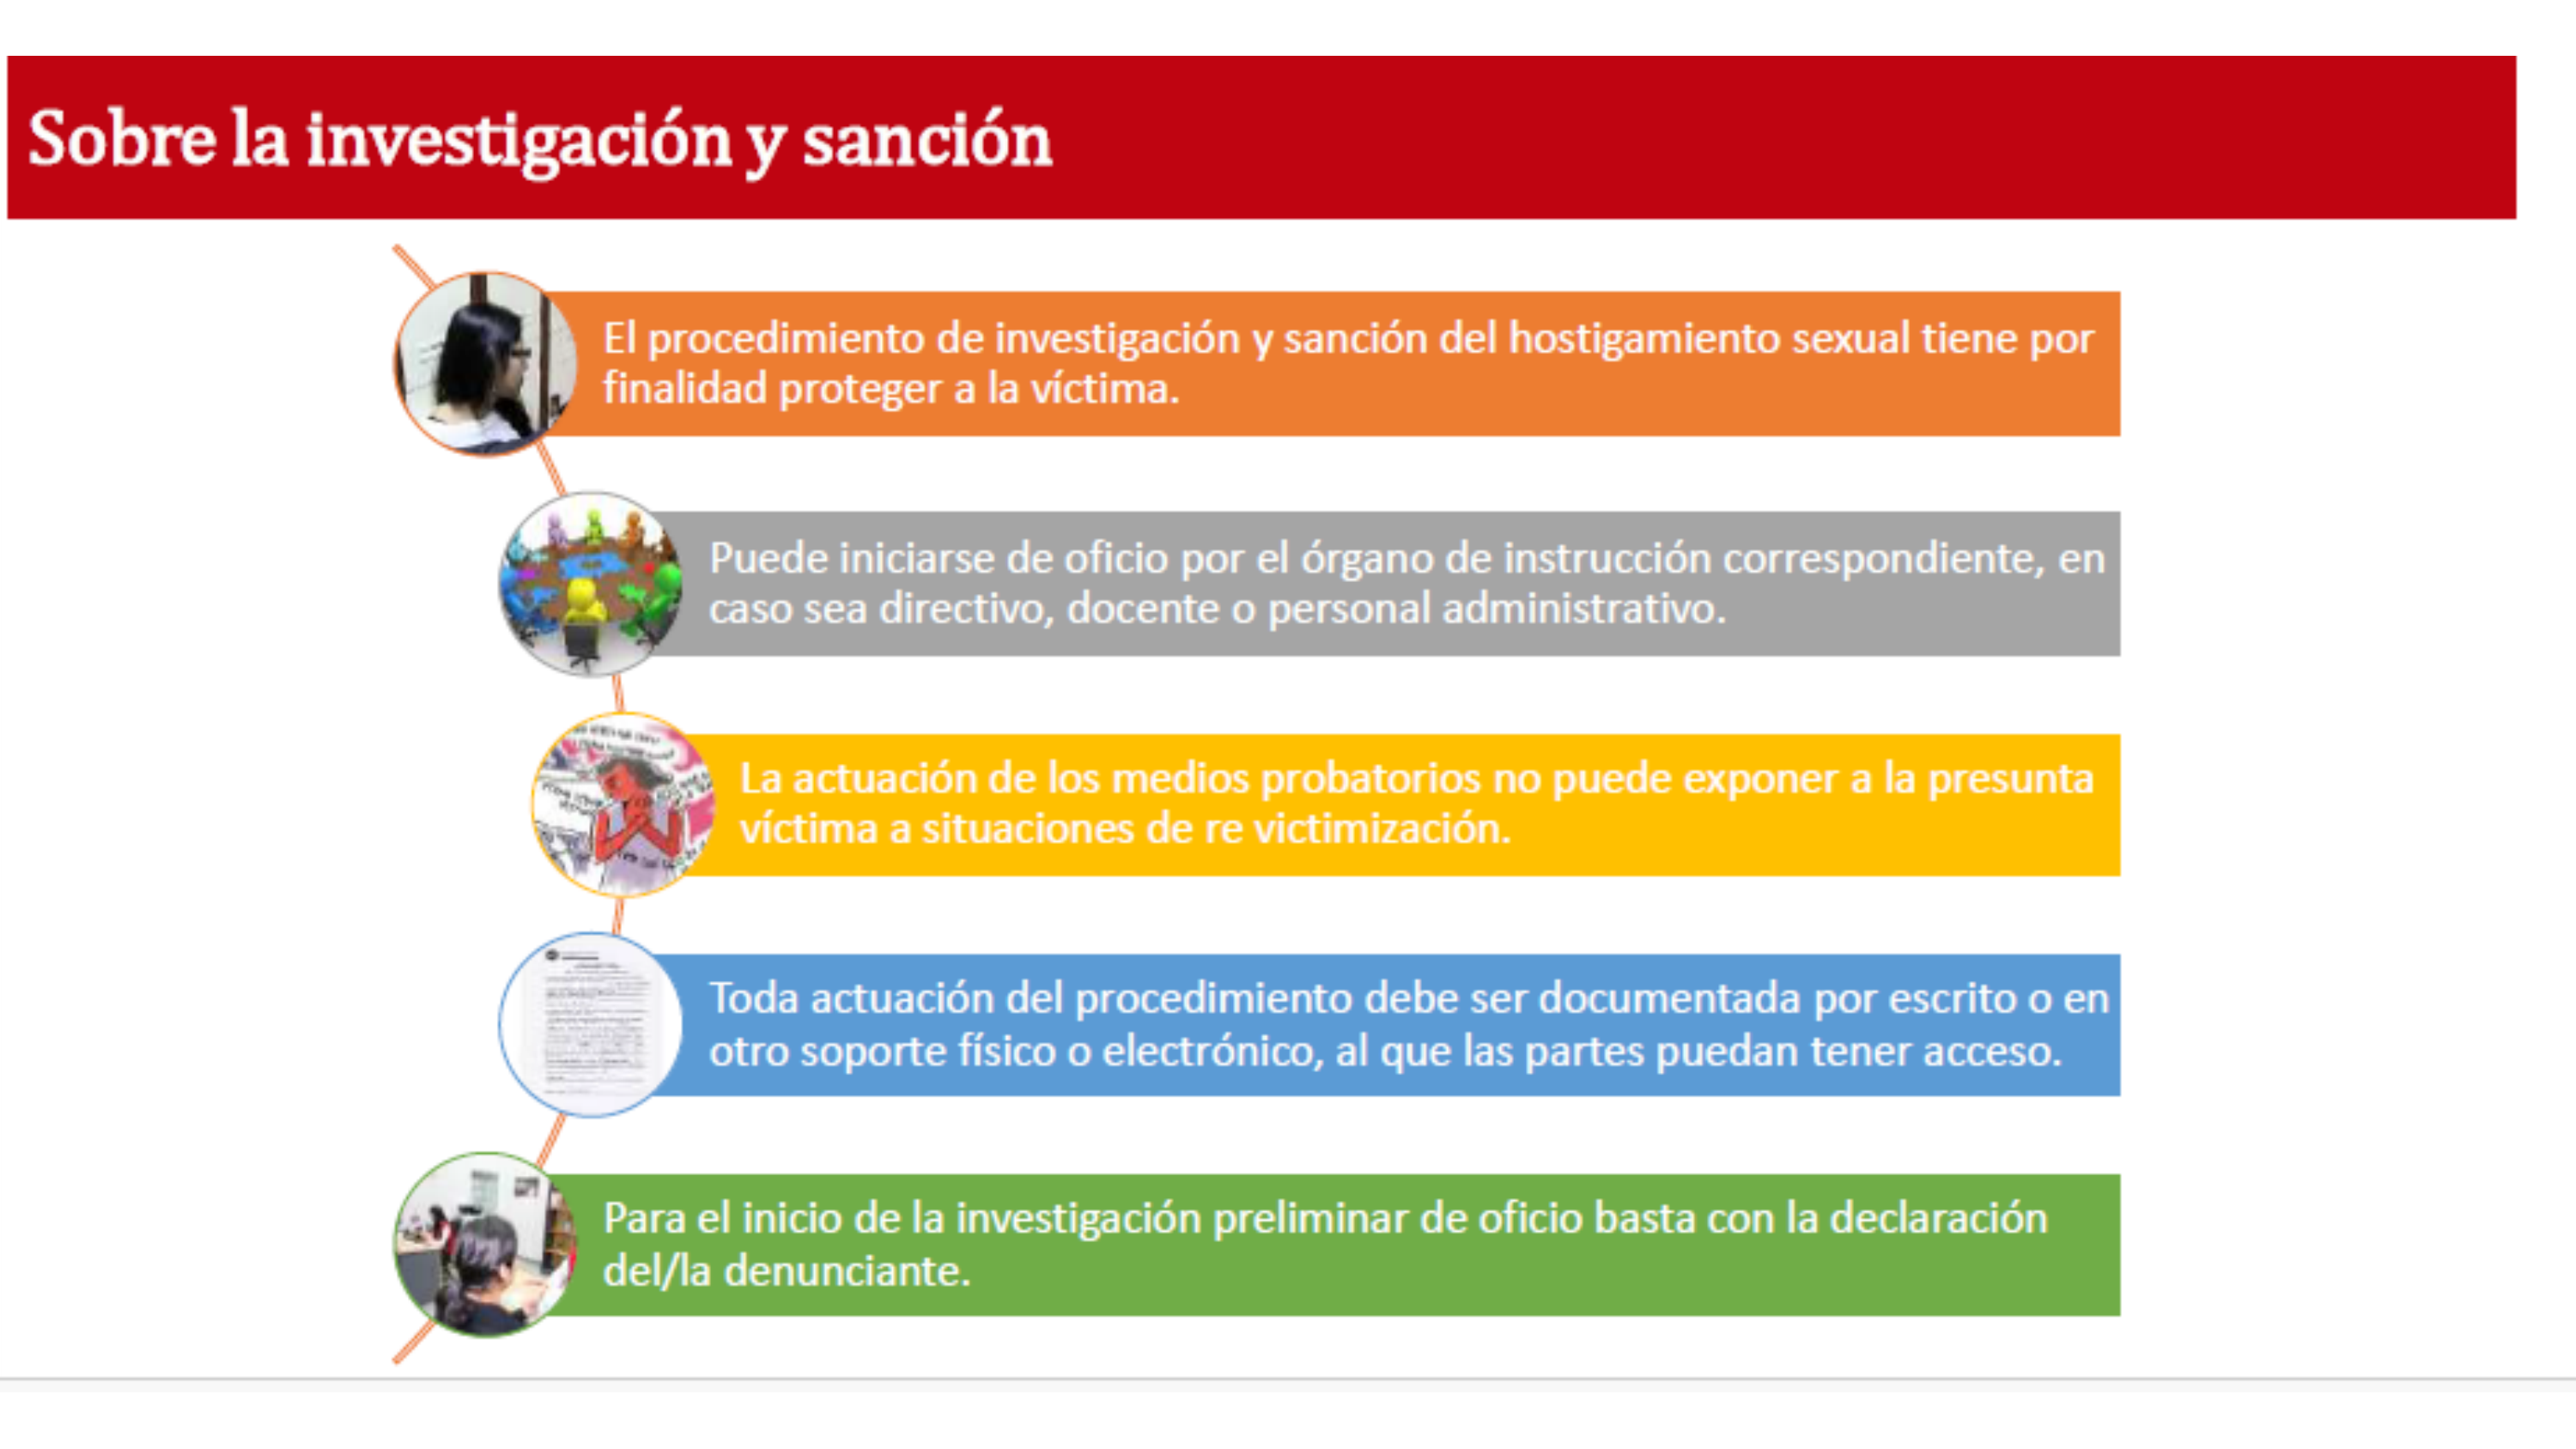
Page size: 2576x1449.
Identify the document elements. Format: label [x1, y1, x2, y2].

text_box [0, 56, 2576, 1392]
